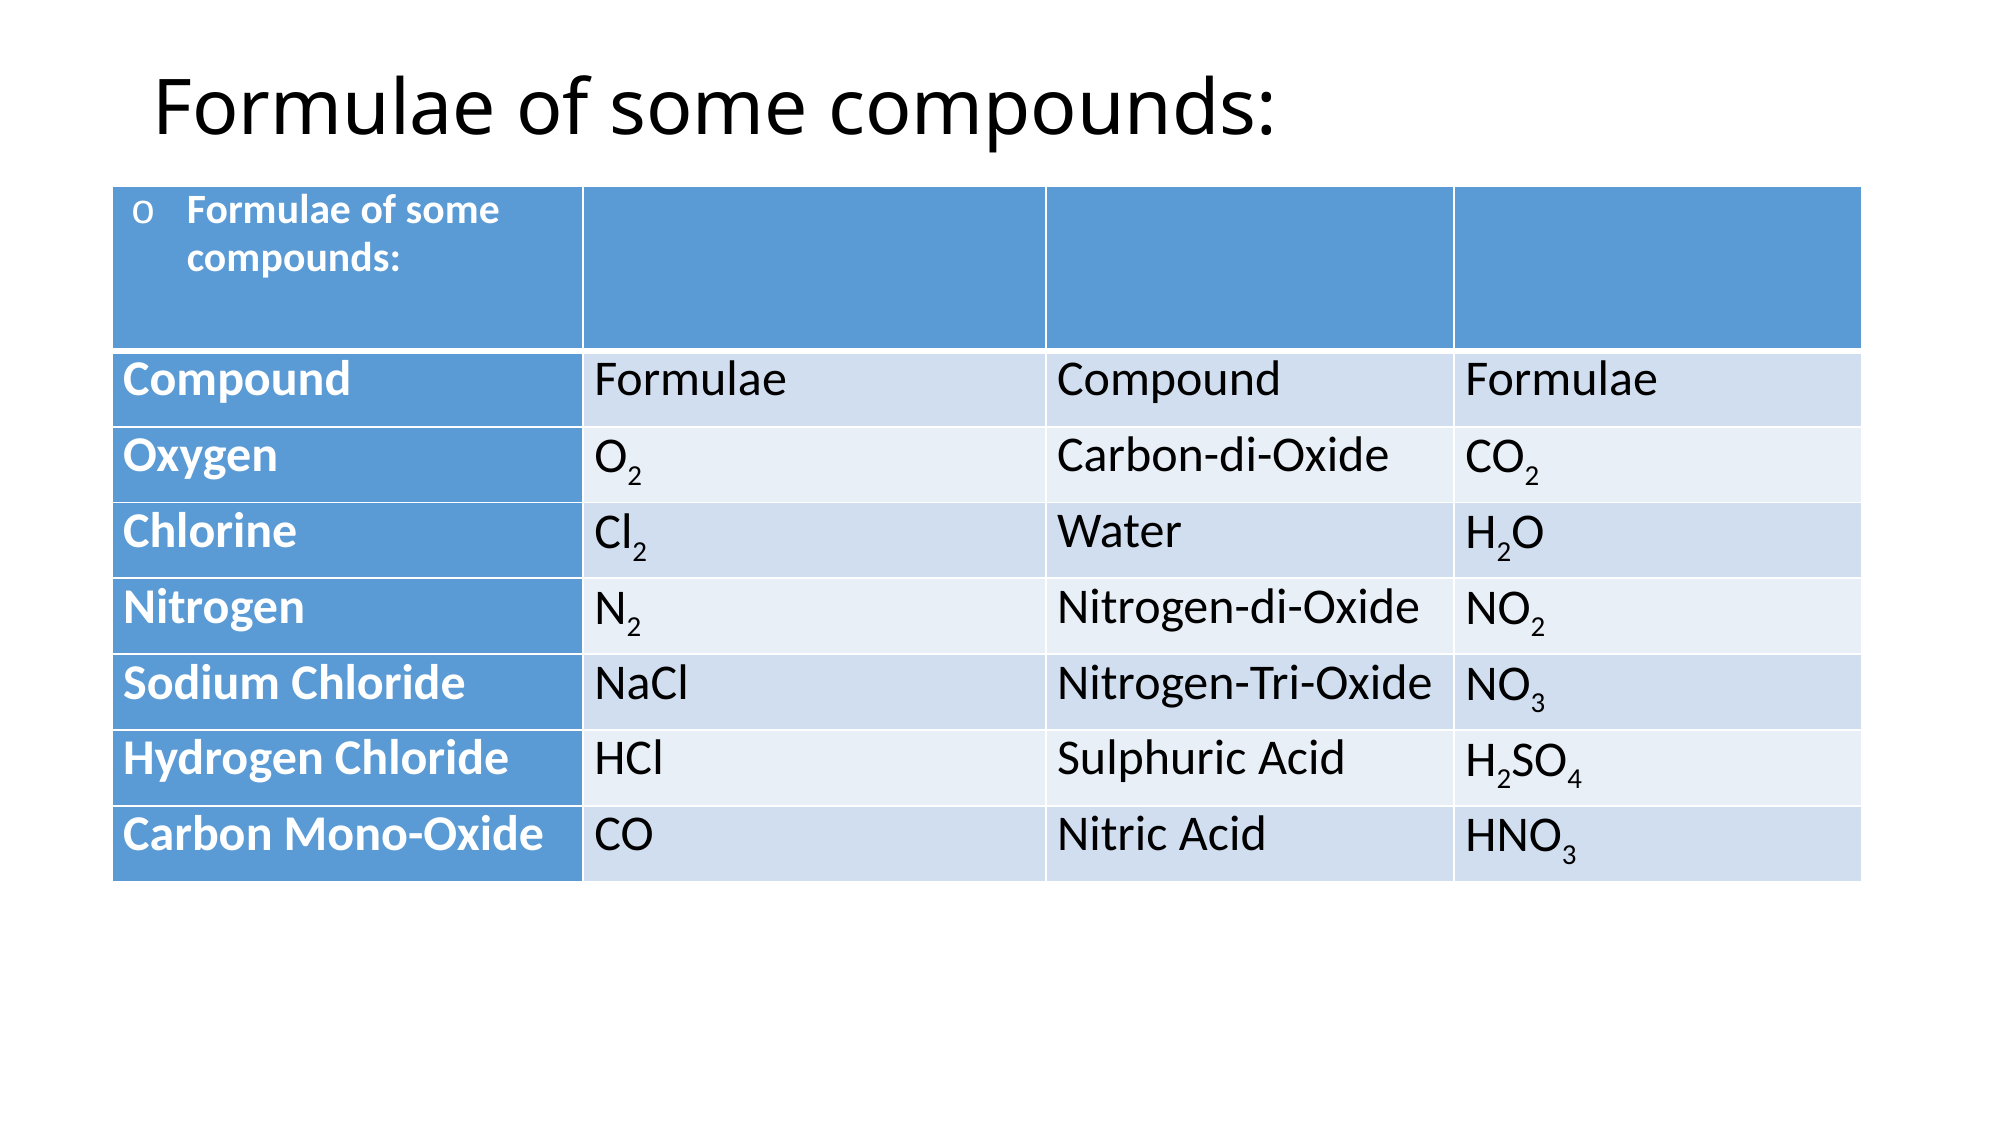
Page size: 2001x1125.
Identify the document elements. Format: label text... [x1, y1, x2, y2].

table_cell Nitrogen-Tri-Oxide [1047, 655, 1453, 729]
table_cell Sulphuric Acid [1047, 731, 1453, 805]
title Formulae of some compounds: [137, 59, 1863, 159]
table_cell NaCl [584, 655, 1045, 729]
table_cell Carbon Mono-Oxide [113, 807, 582, 881]
table_cell Formulae [584, 354, 1045, 426]
table_cell Formulae [1455, 354, 1861, 426]
table_cell HCl [584, 731, 1045, 805]
table_header Formulae of some compounds: [113, 187, 582, 348]
table_cell Compound [113, 354, 582, 426]
table_cell CO2 [1455, 428, 1861, 502]
table_cell CO [584, 807, 1045, 881]
table_cell Nitric Acid [1047, 807, 1453, 881]
table_cell NO2 [1455, 579, 1861, 653]
table_cell Cl2 [584, 503, 1045, 577]
table_cell Chlorine [113, 503, 582, 577]
table_header [1455, 187, 1861, 348]
table_cell Carbon-di-Oxide [1047, 428, 1453, 502]
table_cell Water [1047, 503, 1453, 577]
table_cell Oxygen [113, 428, 582, 502]
table_cell H2O [1455, 503, 1861, 577]
table_cell NO3 [1455, 655, 1861, 729]
table_cell Compound [1047, 354, 1453, 426]
table_cell Sodium Chloride [113, 655, 582, 729]
table_cell Nitrogen-di-Oxide [1047, 579, 1453, 653]
table_cell Hydrogen Chloride [113, 731, 582, 805]
table_cell H2SO4 [1455, 731, 1861, 805]
table_header [584, 187, 1045, 348]
table_cell N2 [584, 579, 1045, 653]
table_cell O2 [584, 428, 1045, 502]
table_cell HNO3 [1455, 807, 1861, 881]
table_cell Nitrogen [113, 579, 582, 653]
table_header [1047, 187, 1453, 348]
